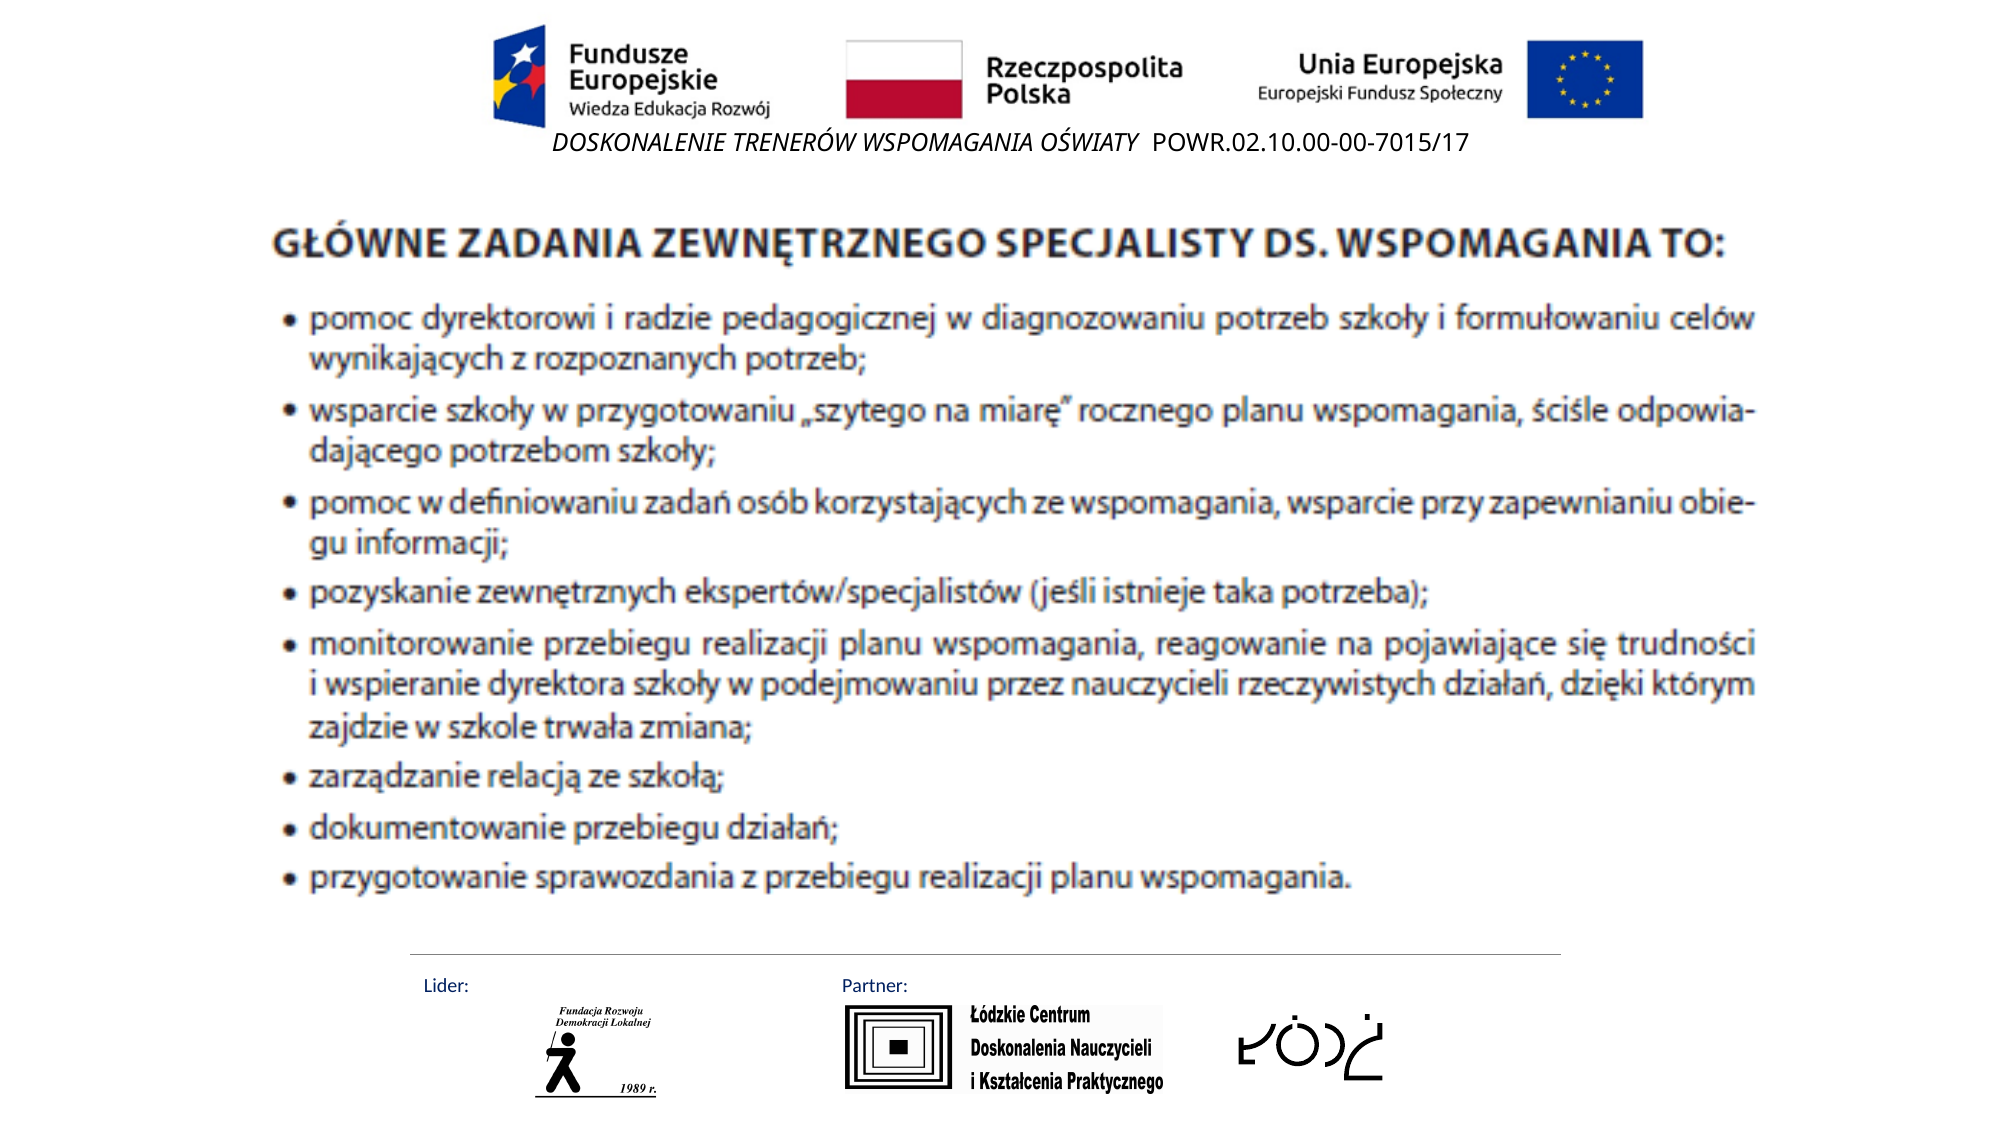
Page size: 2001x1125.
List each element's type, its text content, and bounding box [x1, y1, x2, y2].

picture [384, 953, 1587, 1125]
picture [270, 215, 1784, 935]
picture [468, 0, 1669, 154]
title DOSKONALENIE TRENERÓW WSPOMAGANIA OŚWIATY POWR.02.10.00-00-7015/17 [151, 0, 1871, 169]
